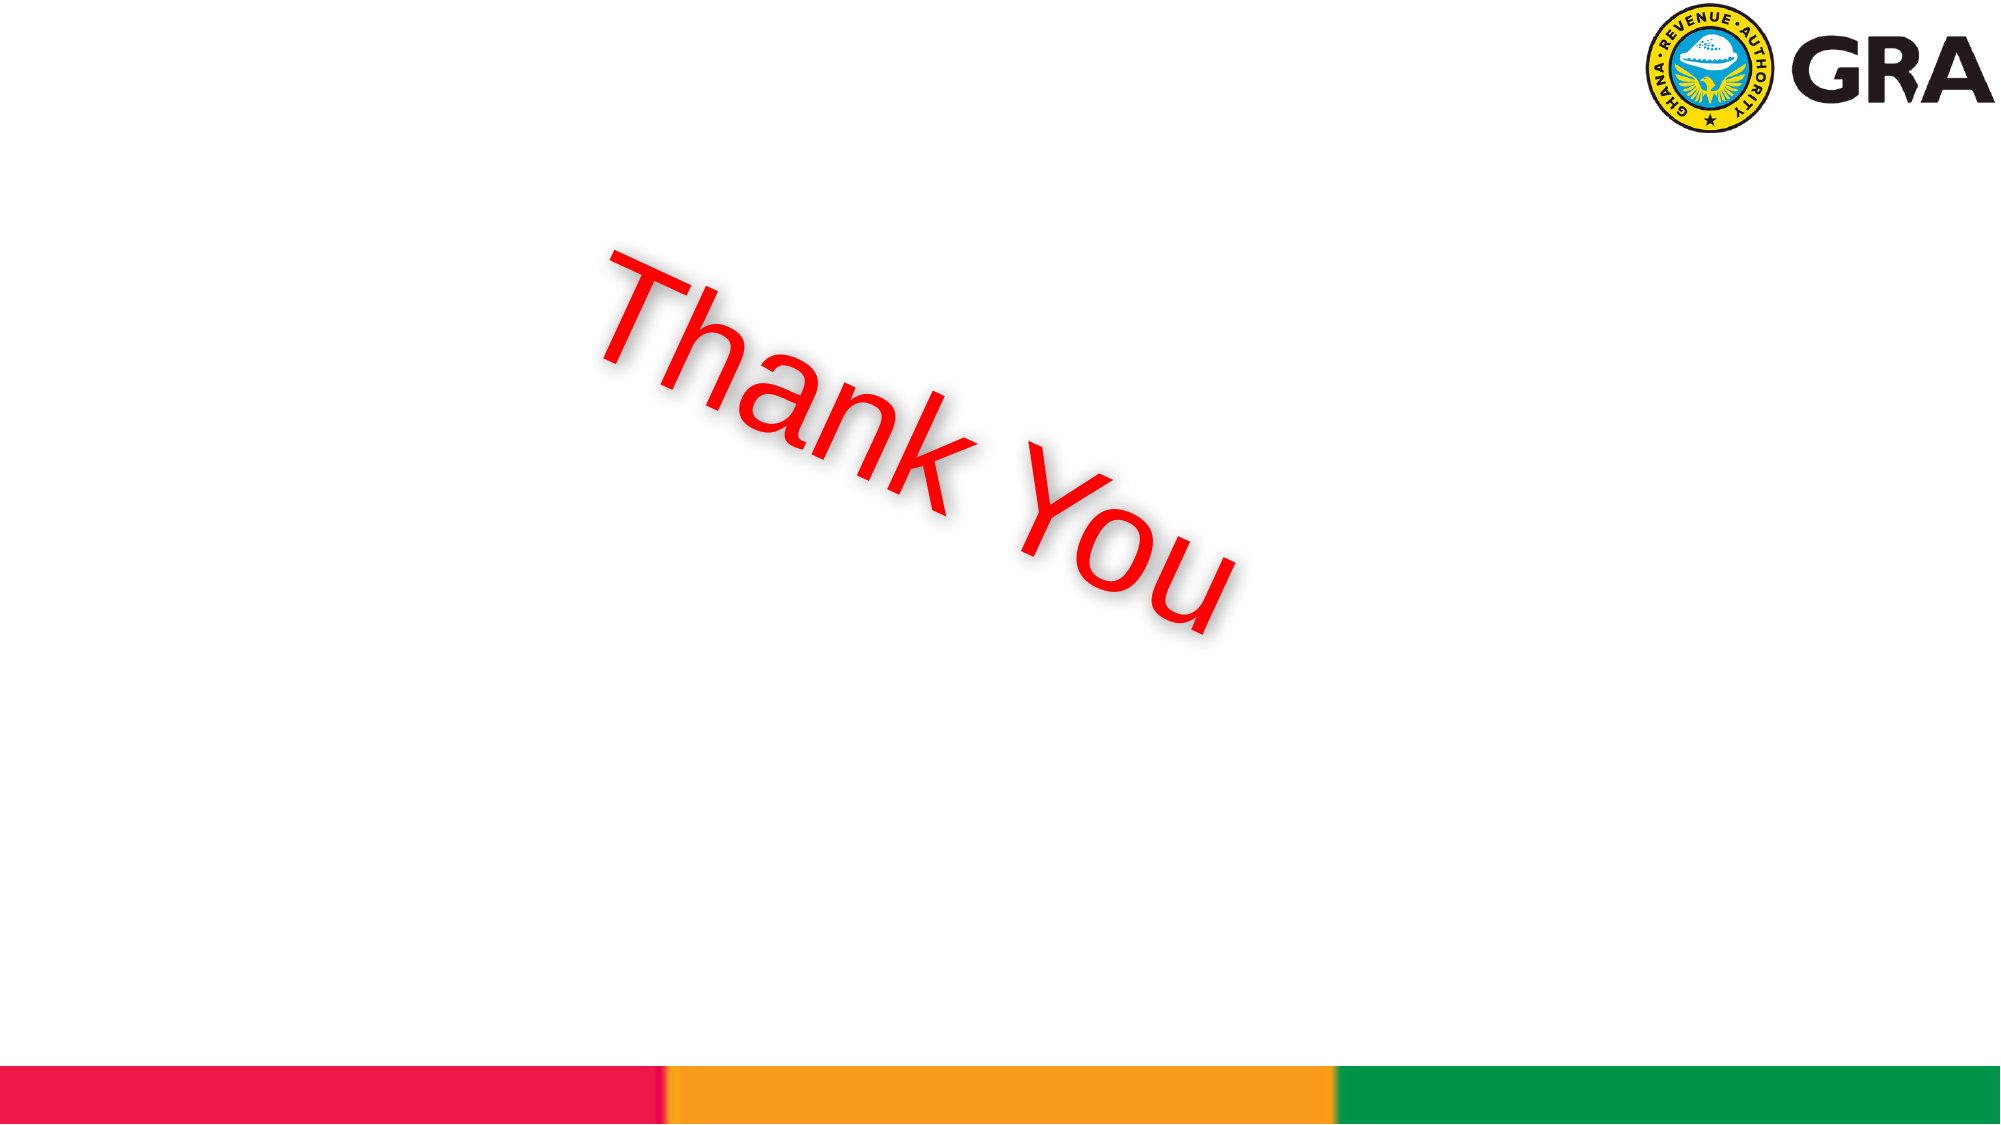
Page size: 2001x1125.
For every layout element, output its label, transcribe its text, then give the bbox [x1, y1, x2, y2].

picture [0, 1066, 1366, 1124]
list Thank You [97, 0, 1662, 1125]
picture [1371, 1066, 2000, 1124]
picture [1640, 0, 2000, 137]
